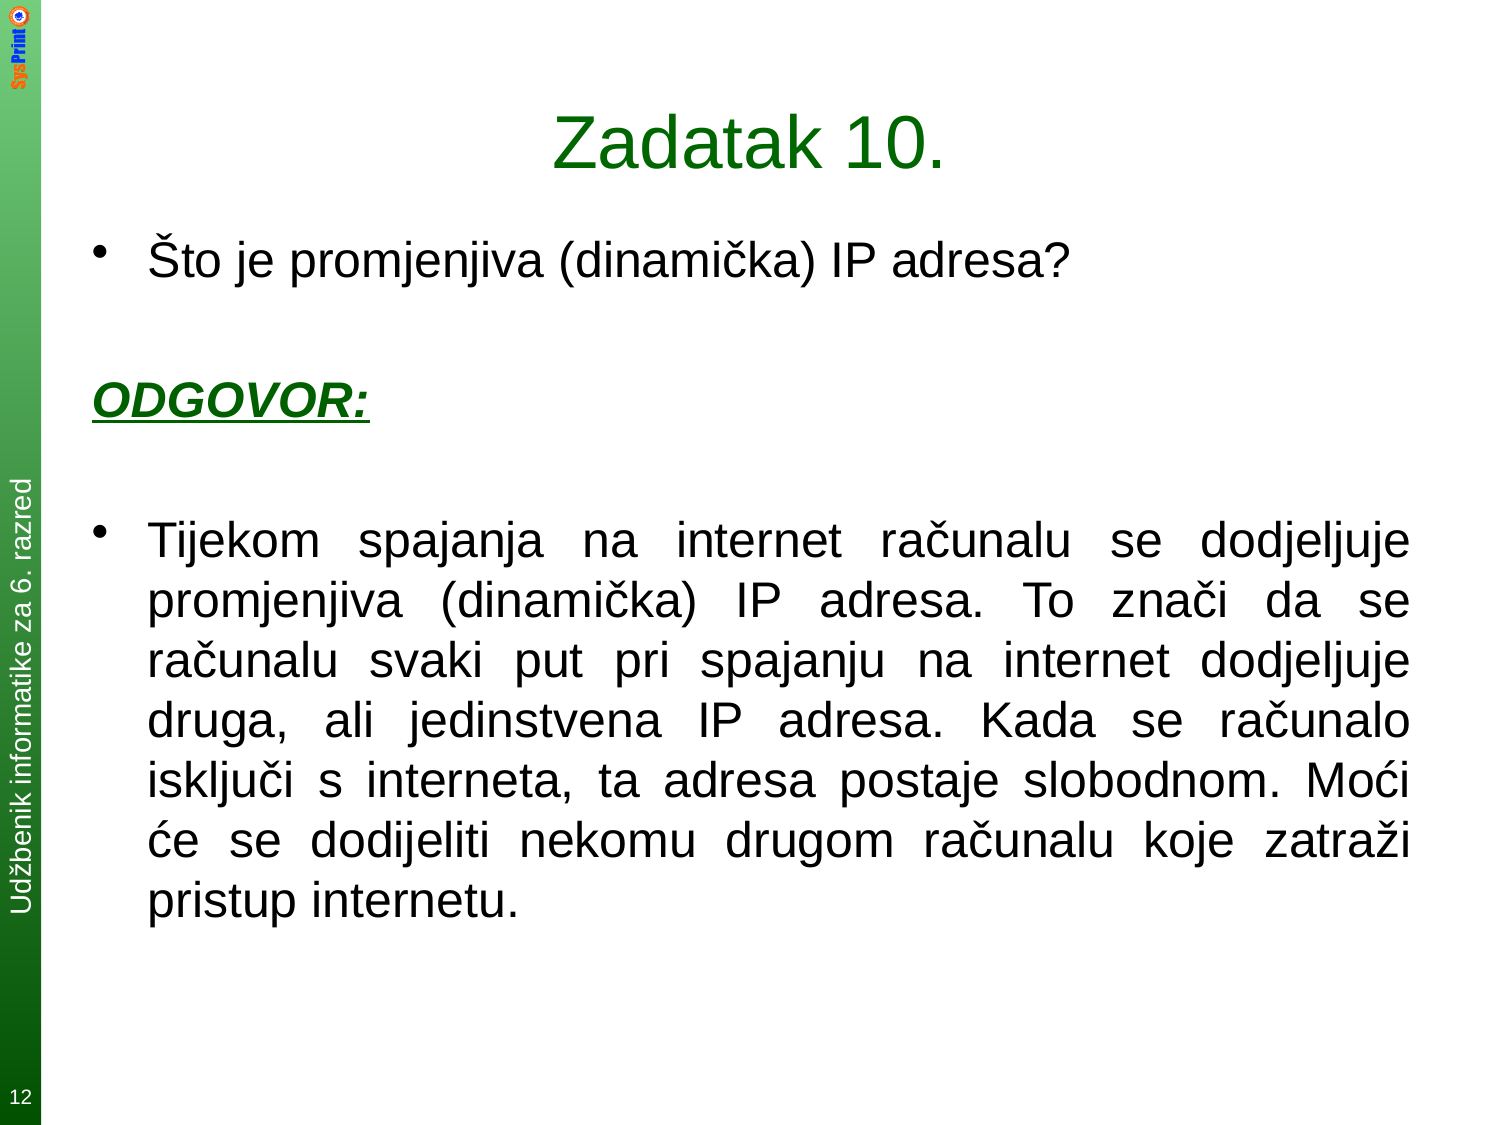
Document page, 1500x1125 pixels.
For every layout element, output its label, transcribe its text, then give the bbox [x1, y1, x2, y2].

list Što je promjenjiva (dinamička) IP adresa? ODGOVOR: Tijekom spajanja na internet računalu se dodjeljuje promjenjiva (dinamička) IP adresa. To znači da se računalu svaki put pri spajanju na internet dodjeljuje druga, ali jedinstvena IP adresa. Kada se računalo isključi s interneta, ta adresa postaje slobodnom. Moći će se dodijeliti nekomu drugom računalu koje zatraži pristup internetu. [76, 219, 1427, 1012]
picture [8, 5, 30, 89]
title Zadatak 10. [74, 44, 1426, 233]
